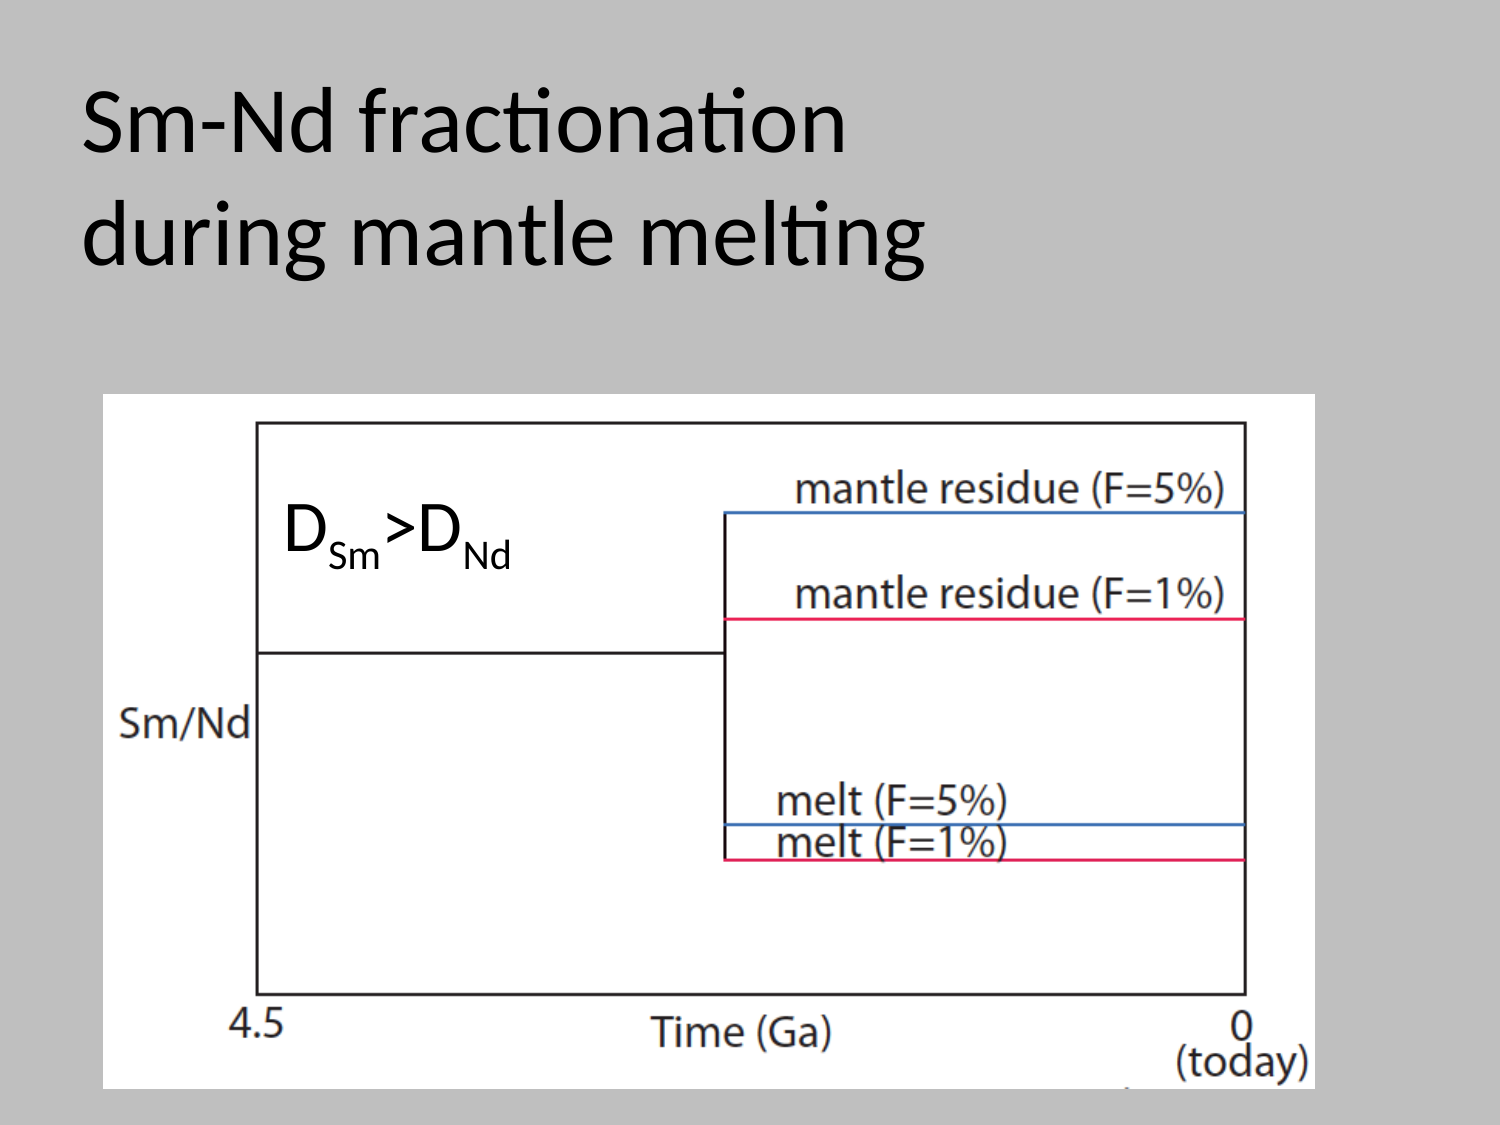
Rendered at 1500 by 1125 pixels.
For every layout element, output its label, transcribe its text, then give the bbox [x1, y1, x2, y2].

picture [102, 394, 1315, 1090]
text_box Sm-Nd fractionation during mantle melting [66, 51, 1472, 292]
